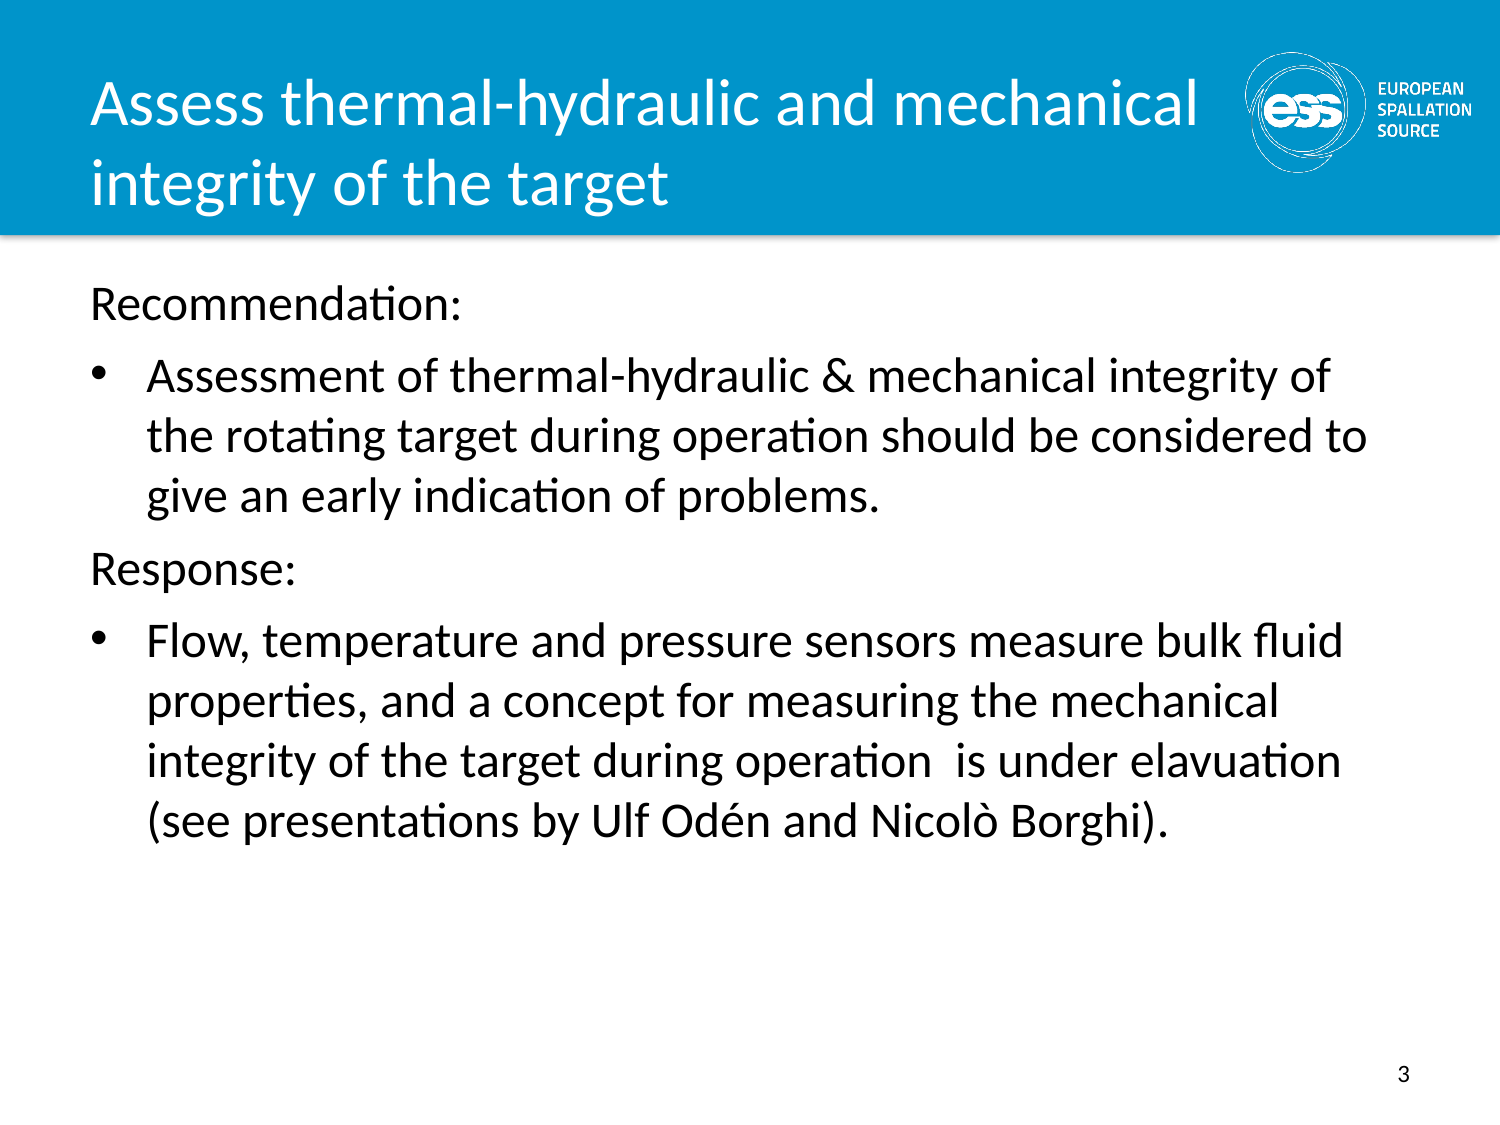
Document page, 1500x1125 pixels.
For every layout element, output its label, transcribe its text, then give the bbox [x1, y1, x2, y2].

slide_number 3 [1074, 1042, 1425, 1103]
picture [1379, 83, 1385, 94]
picture [1409, 104, 1415, 115]
picture [1423, 83, 1430, 94]
picture [1443, 86, 1450, 93]
picture [1418, 104, 1423, 115]
picture [1436, 104, 1444, 115]
picture [1422, 125, 1428, 134]
picture [1432, 125, 1438, 136]
picture [1454, 83, 1458, 94]
list Recommendation: Assessment of thermal-hydraulic & mechanical integrity of the rotating target during operation should be considered to give an early indication of problems. Response: Flow, temperature and pressure sensors measure bulk fluid properties, and a concept for measuring the mechanical integrity of the target during operation is under elavuation (see presentations by Ulf Odén and Nicolò Borghi). [75, 262, 1425, 1005]
title Assess thermal-hydraulic and mechanical integrity of the target [75, 45, 1247, 233]
picture [1264, 94, 1342, 127]
picture [1400, 83, 1407, 94]
picture [1398, 109, 1406, 115]
picture [1389, 104, 1393, 115]
